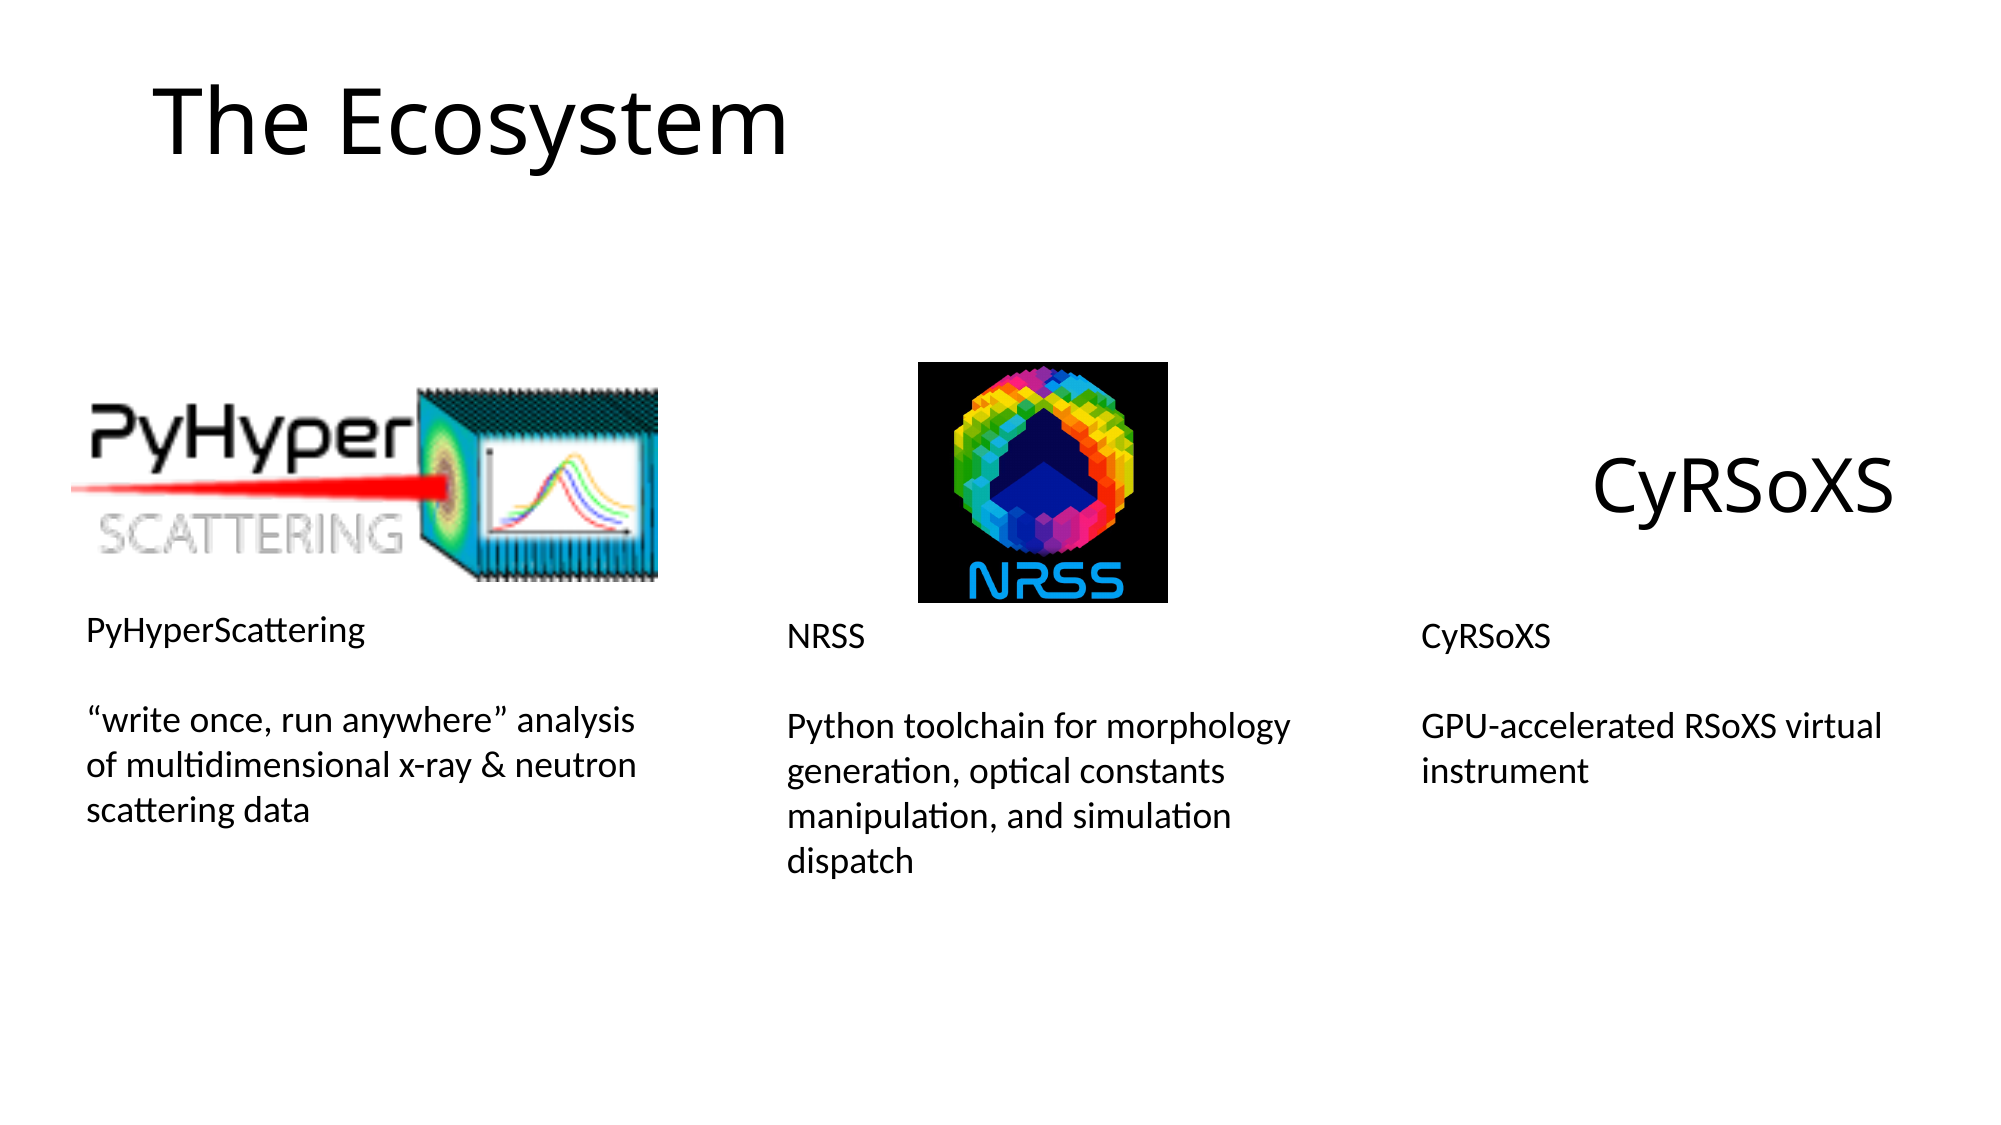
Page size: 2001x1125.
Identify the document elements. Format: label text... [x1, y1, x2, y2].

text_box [917, 361, 1169, 604]
text_box CyRSoXS GPU-accelerated RSoXS virtual instrument [1406, 603, 2000, 799]
text_box CyRSoXS [1576, 429, 2000, 535]
title The Ecosystem [137, 59, 1863, 191]
picture [71, 383, 658, 582]
text_box NRSS Python toolchain for morphology generation, optical constants manipulation, and simulation dispatch [772, 603, 1381, 979]
text_box PyHyperScattering “write once, run anywhere” analysis of multidimensional x-ray & neutron scattering data [71, 598, 680, 928]
